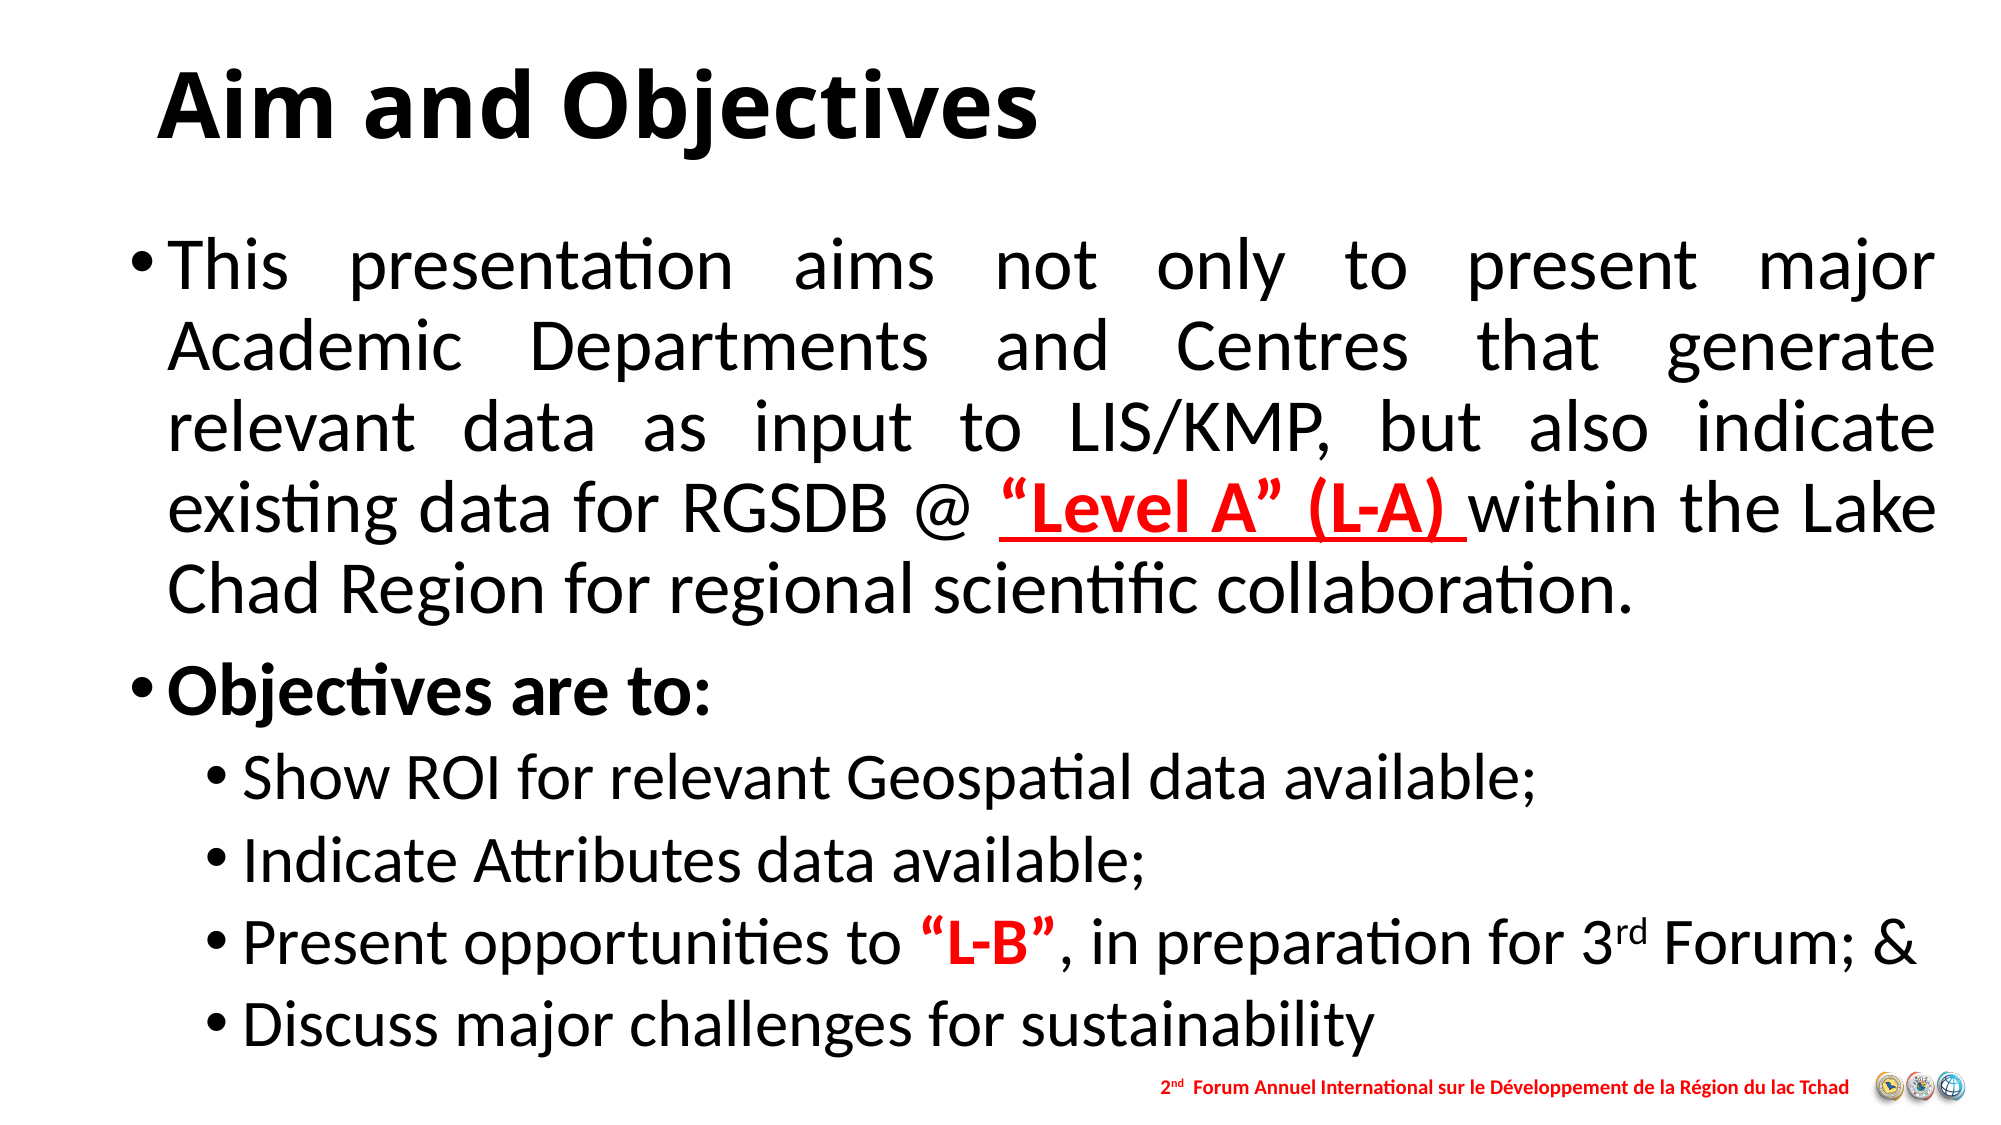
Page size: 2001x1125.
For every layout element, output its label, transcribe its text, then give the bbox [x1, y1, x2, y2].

slide_number 2nd Forum Annuel International sur le Développement de la Région du lac Tchad [1097, 1065, 1919, 1107]
title Aim and Objectives [142, 0, 1868, 217]
list This presentation aims not only to present major Academic Departments and Centres that generate relevant data as input to LIS/KMP, but also indicate existing data for RGSDB @ “Level A” (L-A) within the Lake Chad Region for regional scientific collaboration. Objectives are to: Show ROI for relevant Geospatial data available; Indicate Attributes data available; Present opportunities to “L-B”, in preparation for 3rd Forum; & Discuss major challenges for sustainability [115, 217, 1954, 1091]
picture [1867, 1069, 1969, 1111]
